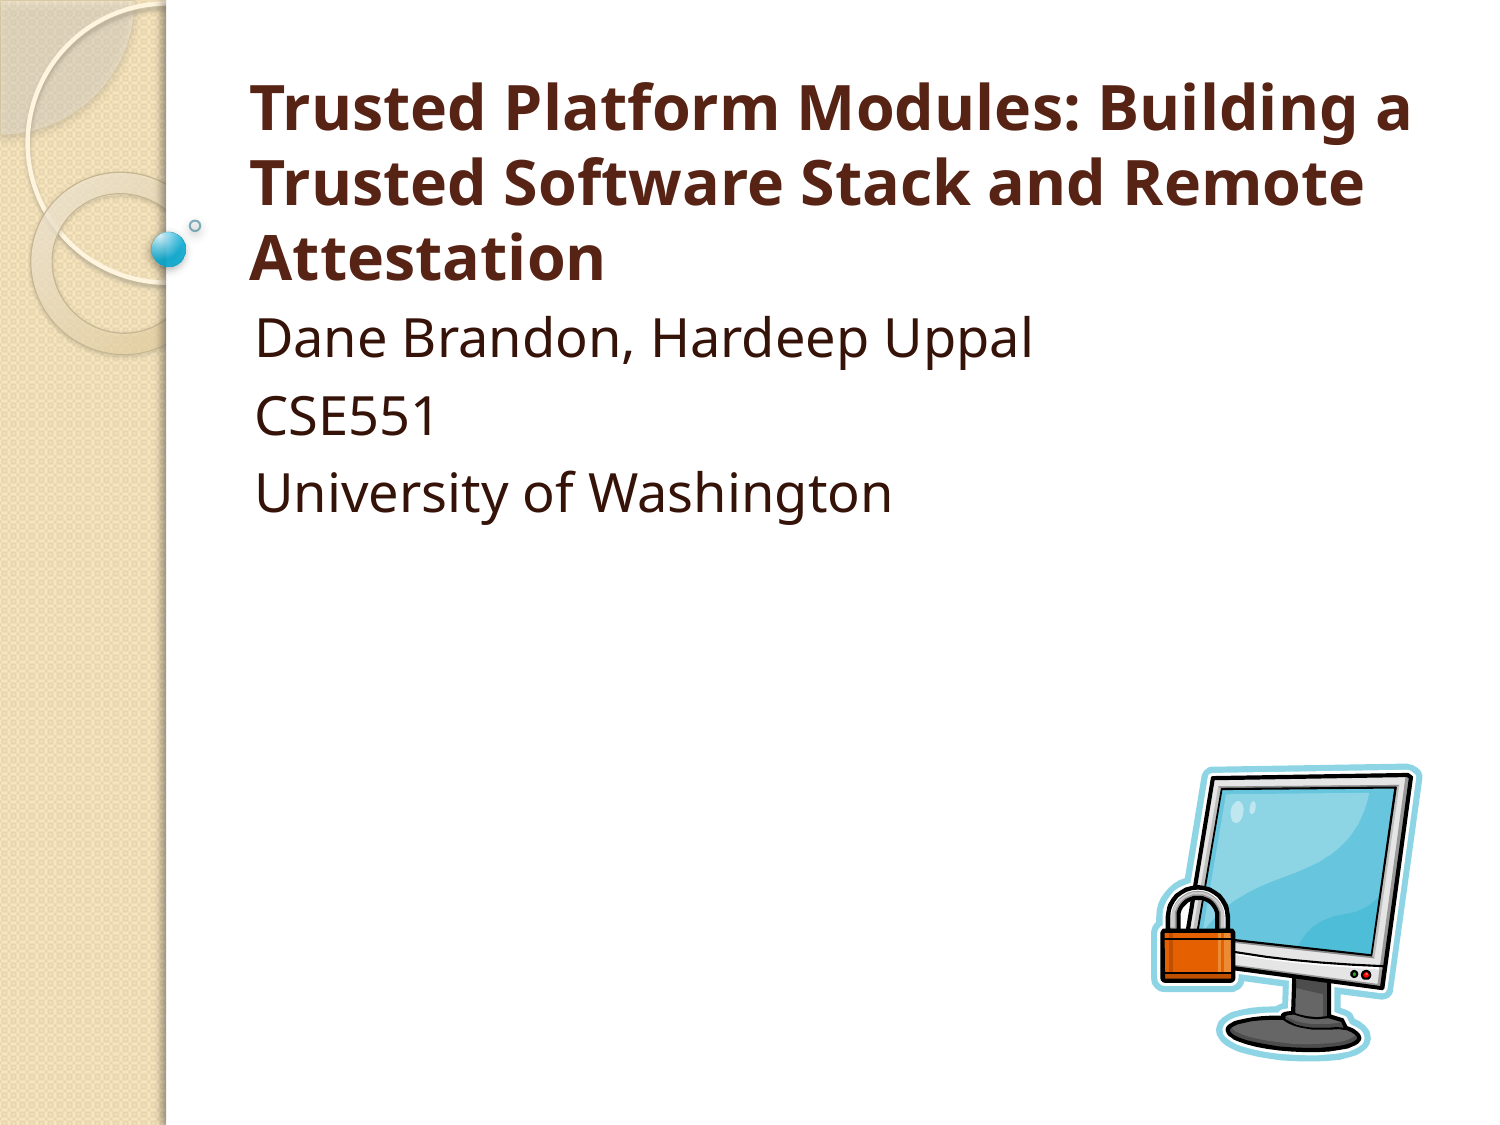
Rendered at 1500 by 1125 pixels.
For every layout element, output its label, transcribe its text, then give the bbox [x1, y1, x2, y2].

picture [1149, 762, 1424, 1063]
title Trusted Platform Modules: Building a Trusted Software Stack and Remote Attestation [234, 59, 1450, 301]
subtitle Dane Brandon, Hardeep Uppal CSE551 University of Washington [234, 303, 1450, 591]
